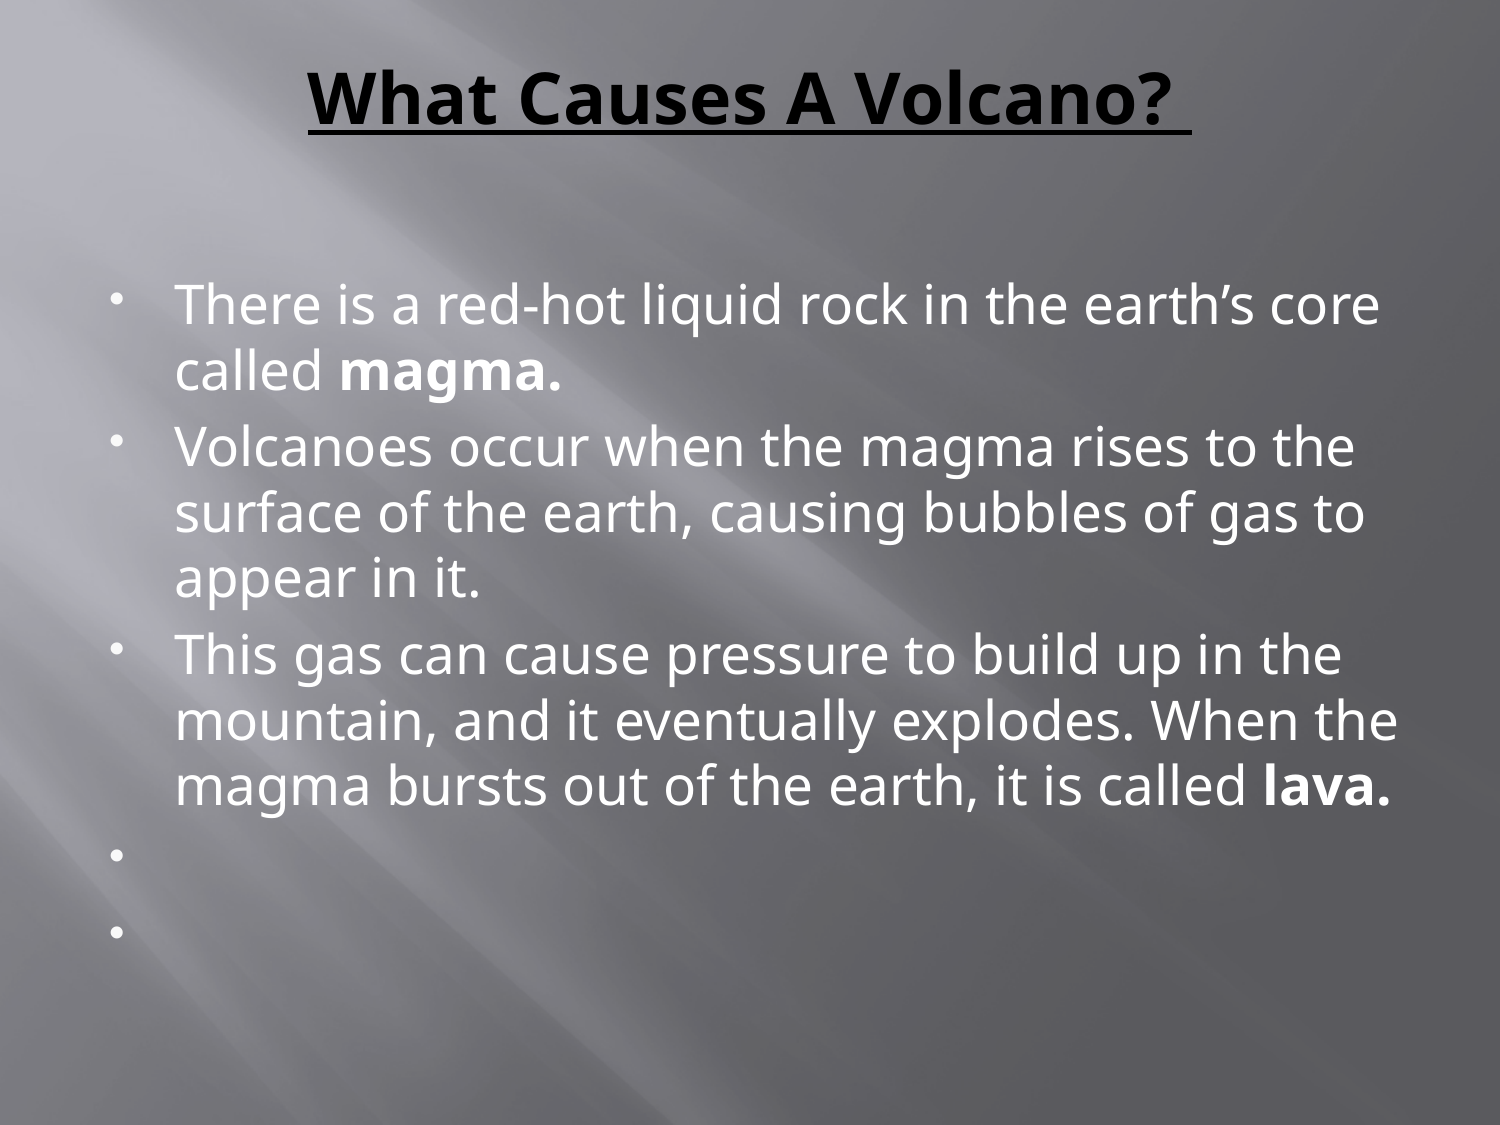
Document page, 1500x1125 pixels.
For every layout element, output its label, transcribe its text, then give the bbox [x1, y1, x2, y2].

title What Causes A Volcano? [75, 45, 1425, 233]
list There is a red-hot liquid rock in the earth’s core called magma. Volcanoes occur when the magma rises to the surface of the earth, causing bubbles of gas to appear in it. This gas can cause pressure to build up in the mountain, and it eventually explodes. When the magma bursts out of the earth, it is called lava. [75, 262, 1425, 1035]
